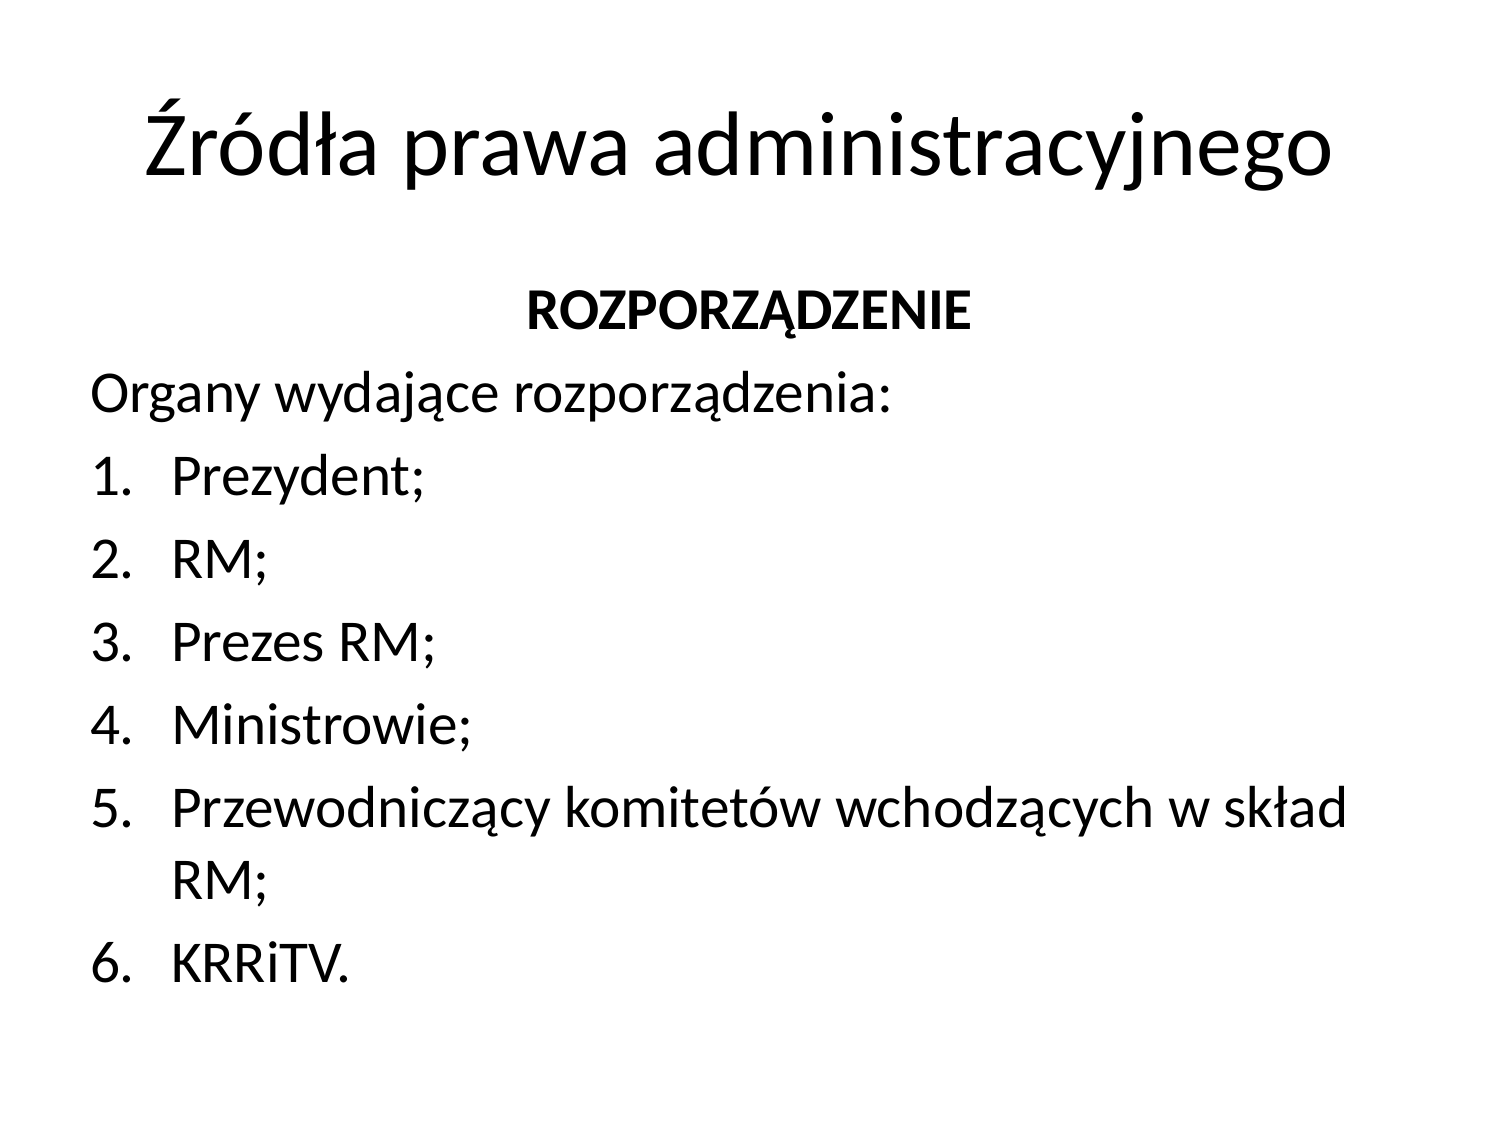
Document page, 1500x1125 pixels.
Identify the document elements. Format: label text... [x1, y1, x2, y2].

title Źródła prawa administracyjnego [75, 45, 1425, 233]
list ROZPORZĄDZENIE Organy wydające rozporządzenia: Prezydent; RM; Prezes RM; Ministrowie; Przewodniczący komitetów wchodzących w skład RM; KRRiTV. [75, 262, 1425, 1005]
